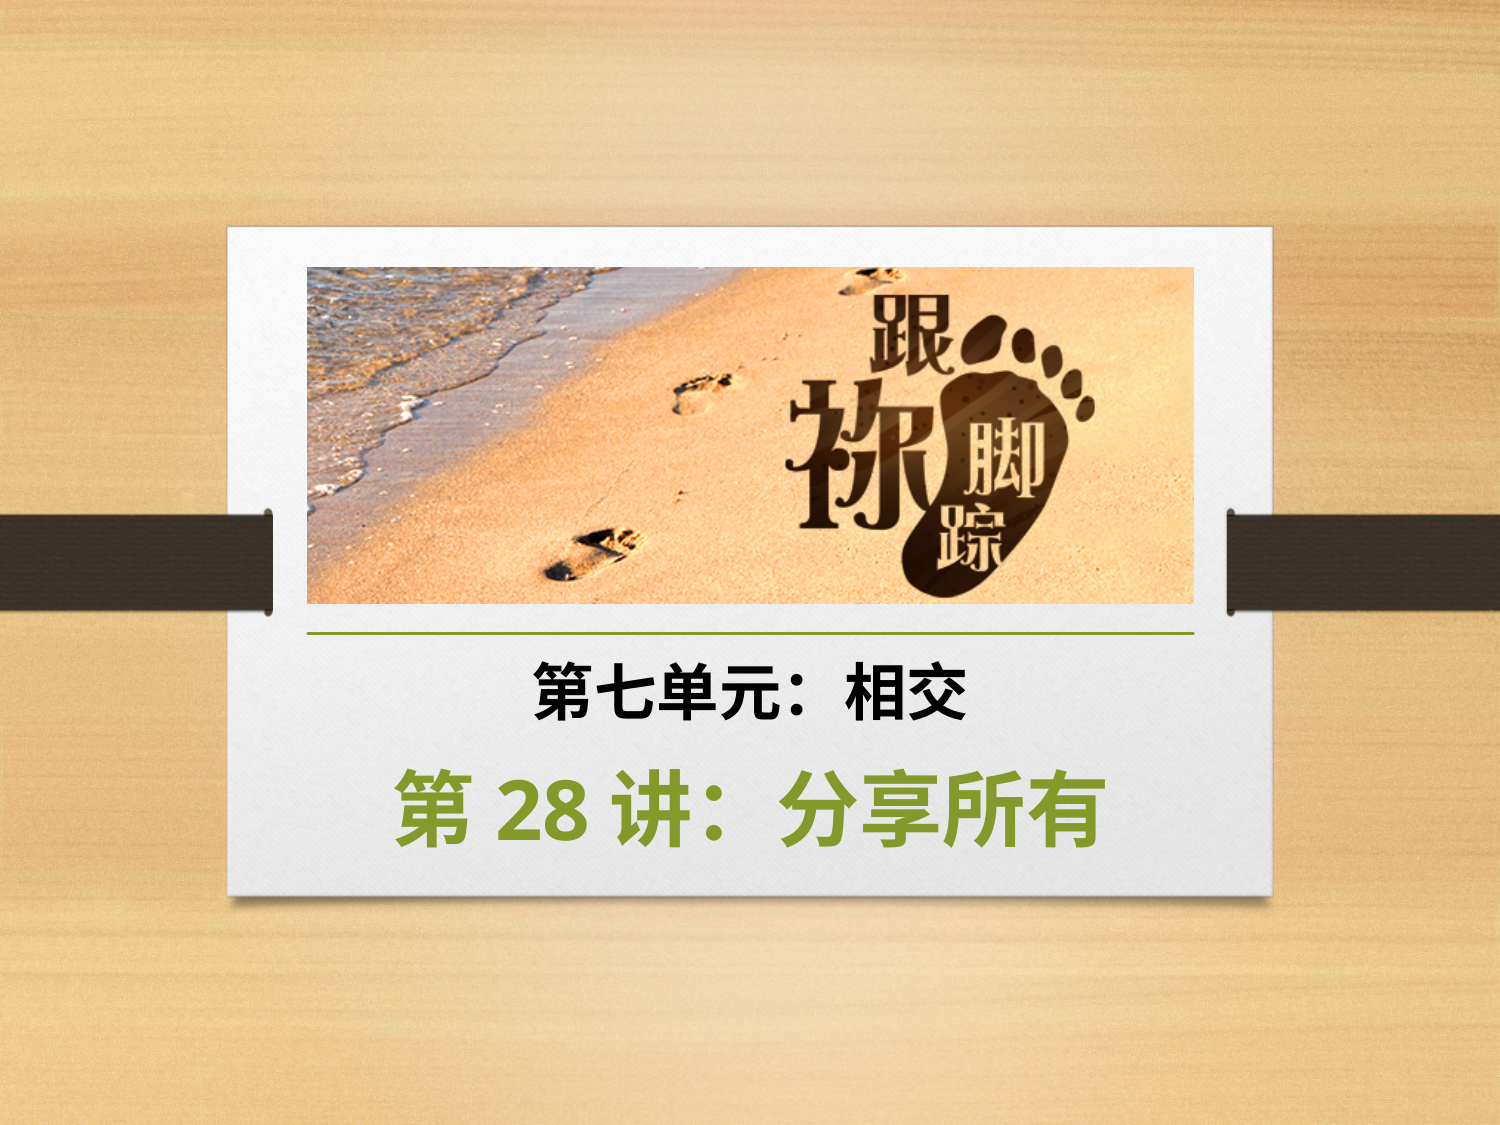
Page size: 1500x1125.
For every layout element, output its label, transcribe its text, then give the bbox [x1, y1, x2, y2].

subtitle 第七单元：相交 第28讲：分享所有 [315, 645, 1187, 870]
picture [0, 0, 1500, 1125]
